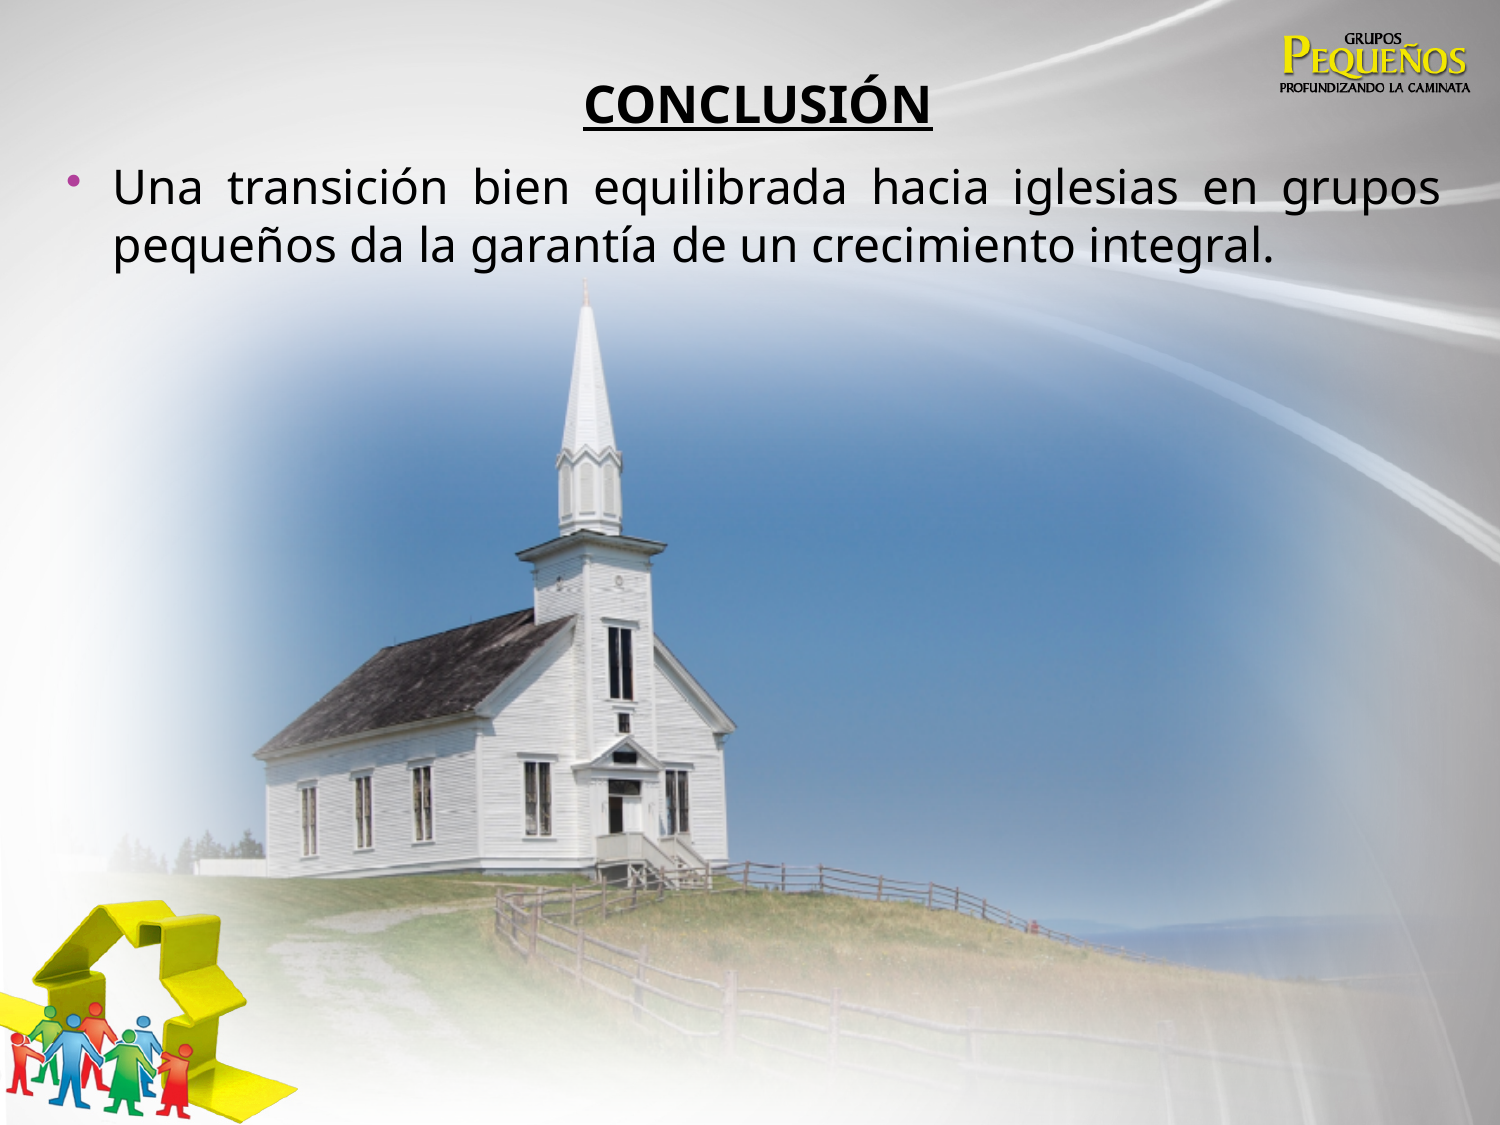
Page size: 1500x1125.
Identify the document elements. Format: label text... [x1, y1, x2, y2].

picture [0, 0, 1500, 1125]
title conclusión [242, 7, 1275, 134]
